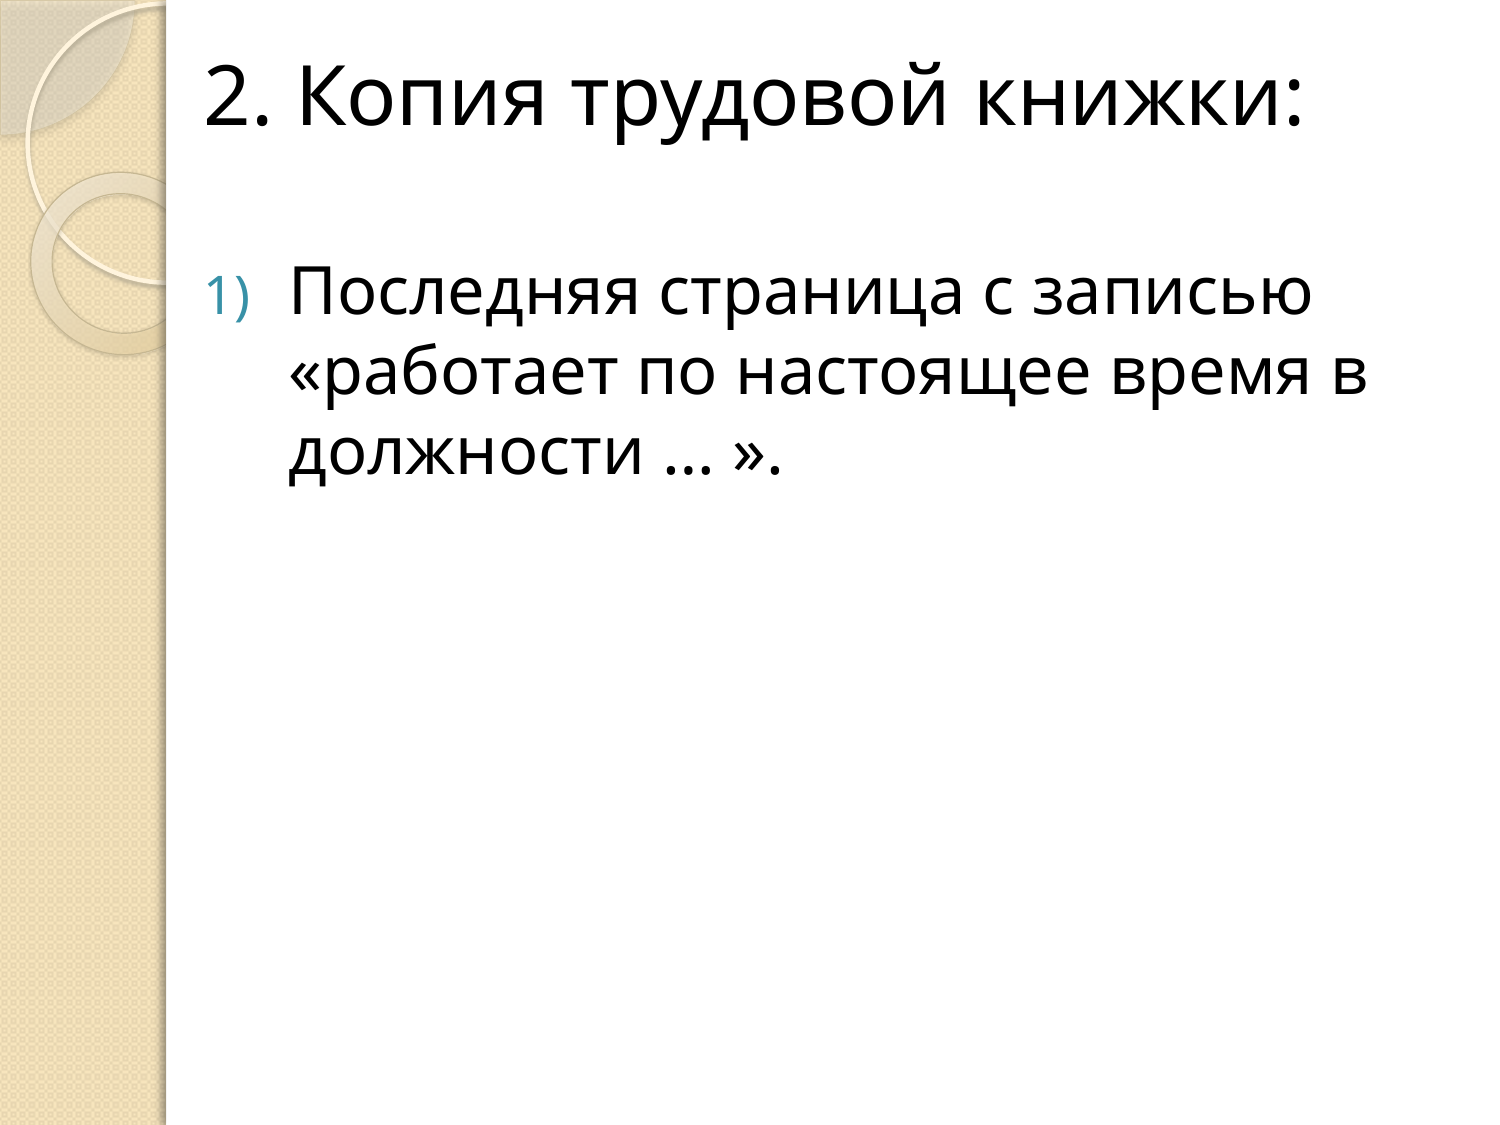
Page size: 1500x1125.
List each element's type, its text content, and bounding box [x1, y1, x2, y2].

list 2. Копия трудовой книжки: Последняя страница с записью «работает по настоящее время в должности … ». [175, 35, 1453, 961]
